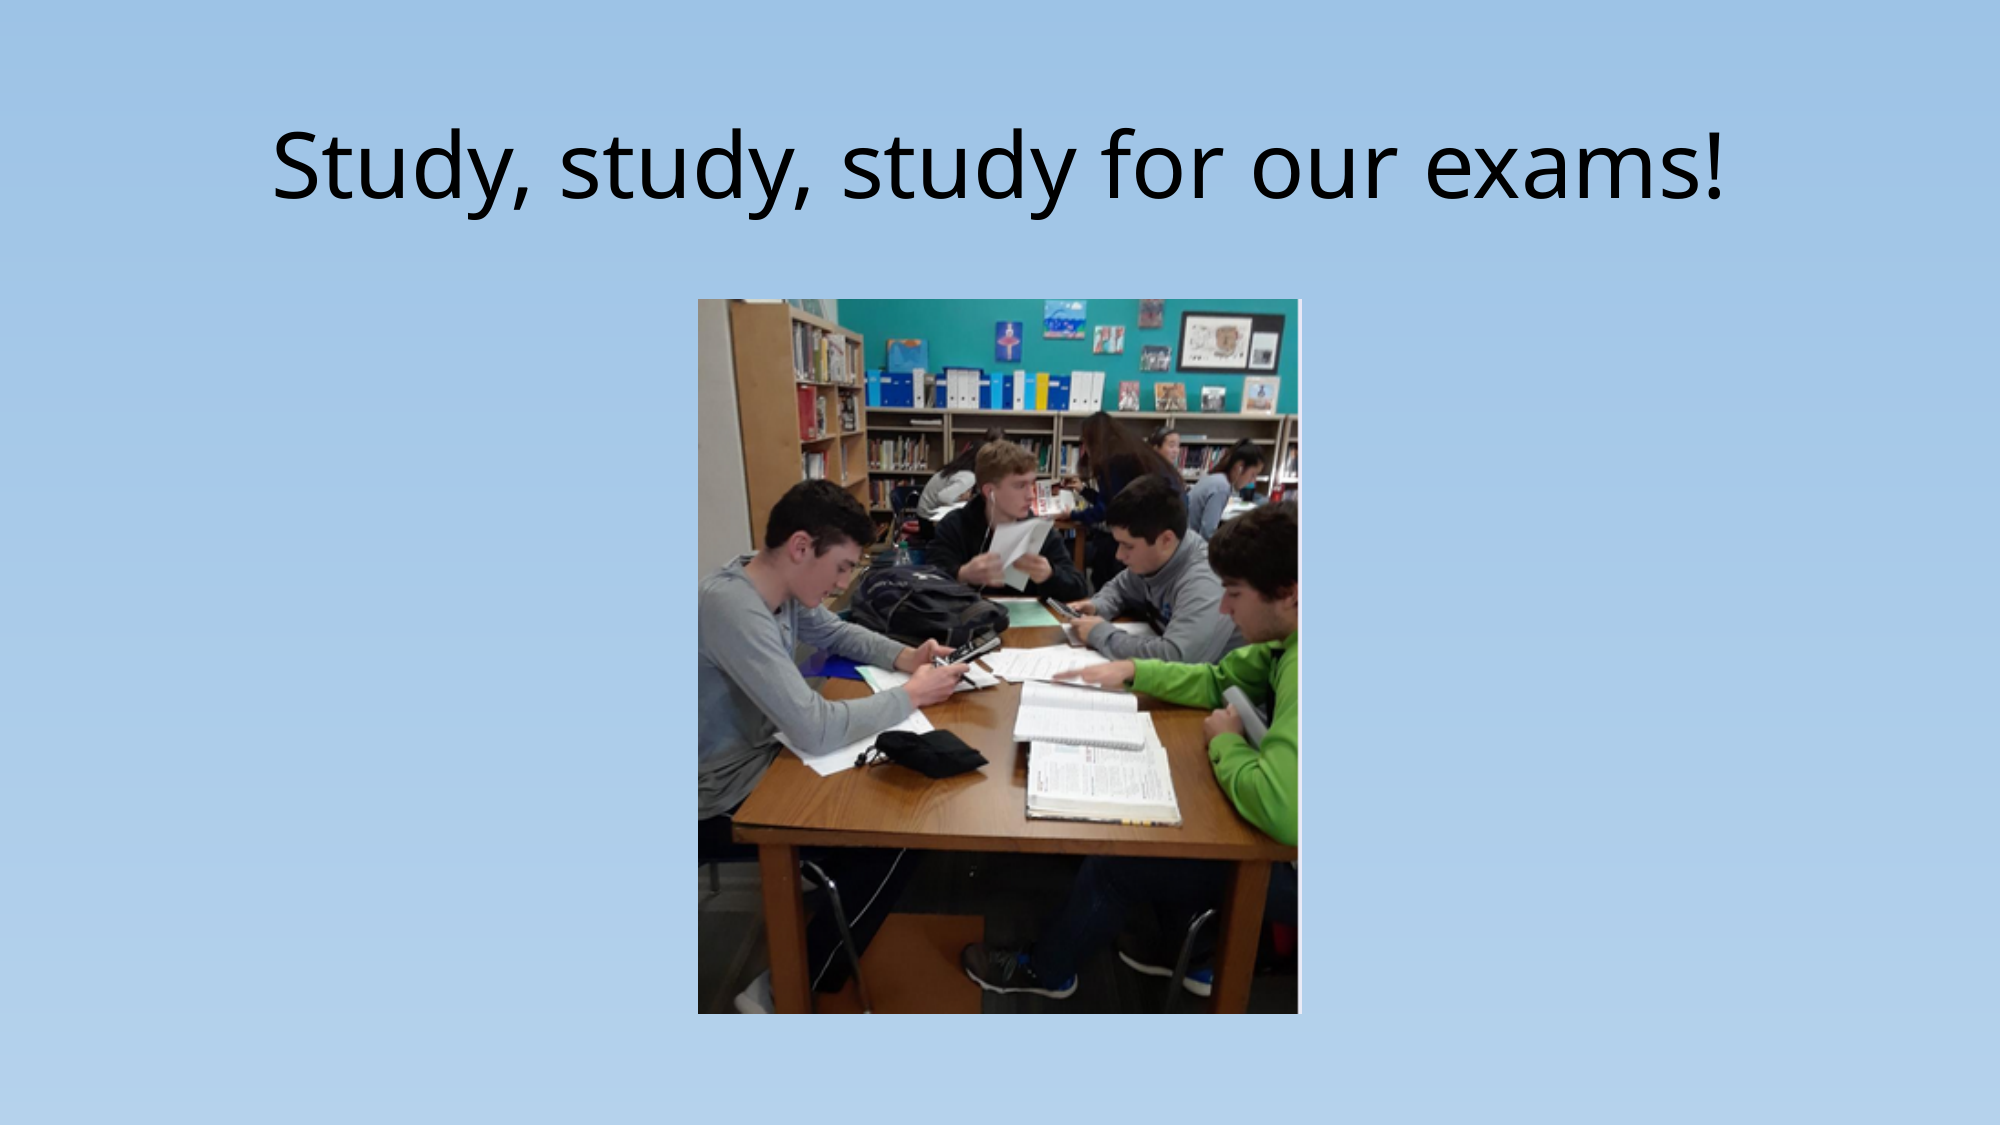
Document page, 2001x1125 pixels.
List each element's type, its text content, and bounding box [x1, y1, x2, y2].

title Study, study, study for our exams! [137, 59, 1863, 278]
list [698, 299, 1302, 1014]
